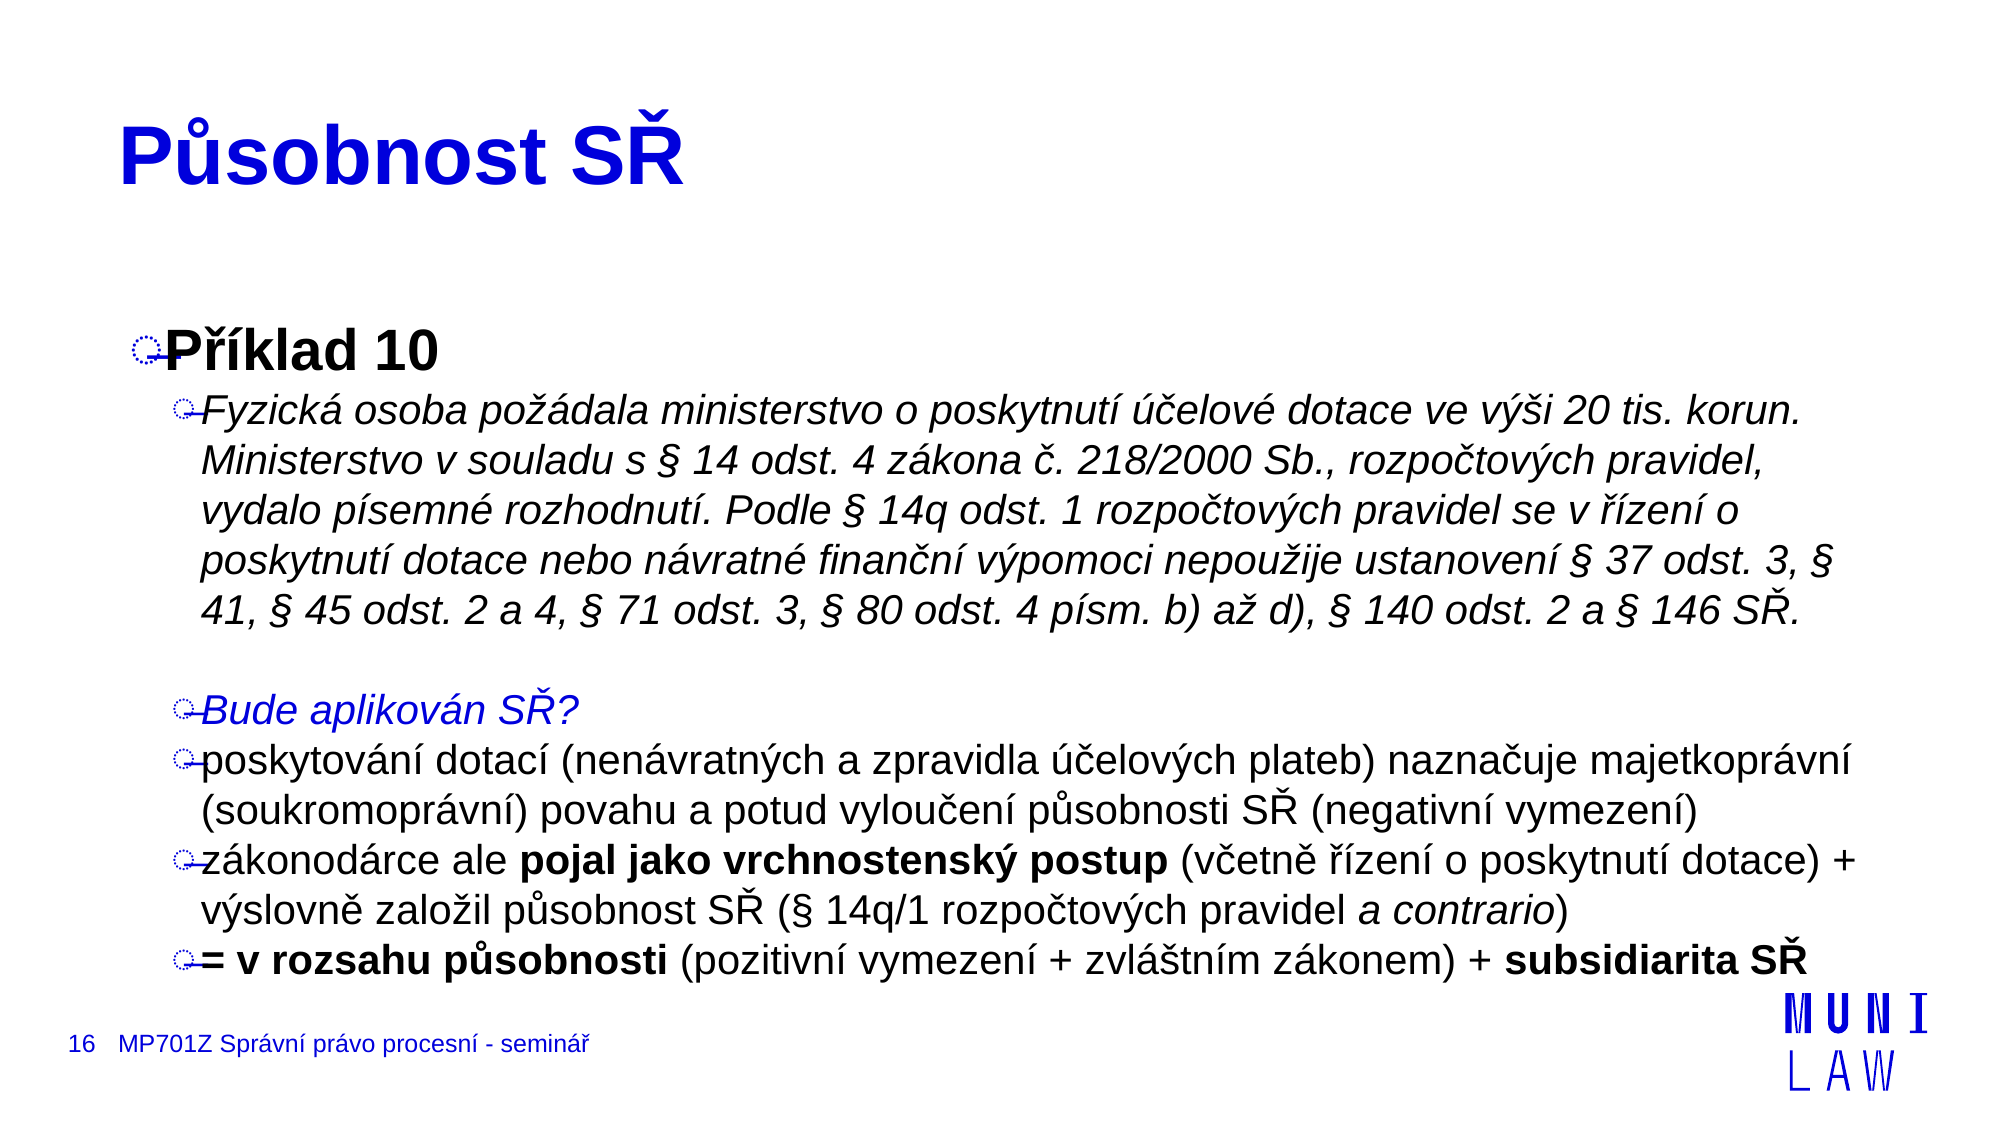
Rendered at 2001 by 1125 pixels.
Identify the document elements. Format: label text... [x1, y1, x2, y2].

title Působnost SŘ [118, 118, 1883, 193]
list Příklad 10 Fyzická osoba požádala ministerstvo o poskytnutí účelové dotace ve výši 20 tis. korun. Ministerstvo v souladu s § 14 odst. 4 zákona č. 218/2000 Sb., rozpočtových pravidel, vydalo písemné rozhodnutí. Podle § 14q odst. 1 rozpočtových pravidel se v řízení o poskytnutí dotace nebo návratné finanční výpomoci nepoužije ustanovení § 37 odst. 3, § 41, § 45 odst. 2 a 4, § 71 odst. 3, § 80 odst. 4 písm. b) až d), § 140 odst. 2 a § 146 SŘ. Bude aplikován SŘ? poskytování dotací (nenávratných a zpravidla účelových plateb) naznačuje majetkoprávní (soukromoprávní) povahu a potud vyloučení působnosti SŘ (negativní vymezení) zákonodárce ale pojal jako vrchnostenský postup (včetně řízení o poskytnutí dotace) + výslovně založil působnost SŘ (§ 14q/1 rozpočtových pravidel a contrario) = v rozsahu působnosti (pozitivní vymezení + zvláštním zákonem) + subsidiarita SŘ [118, 277, 1883, 957]
footer MP701Z Správní právo procesní - seminář [118, 1021, 1418, 1063]
slide_number 16 [67, 1021, 110, 1063]
